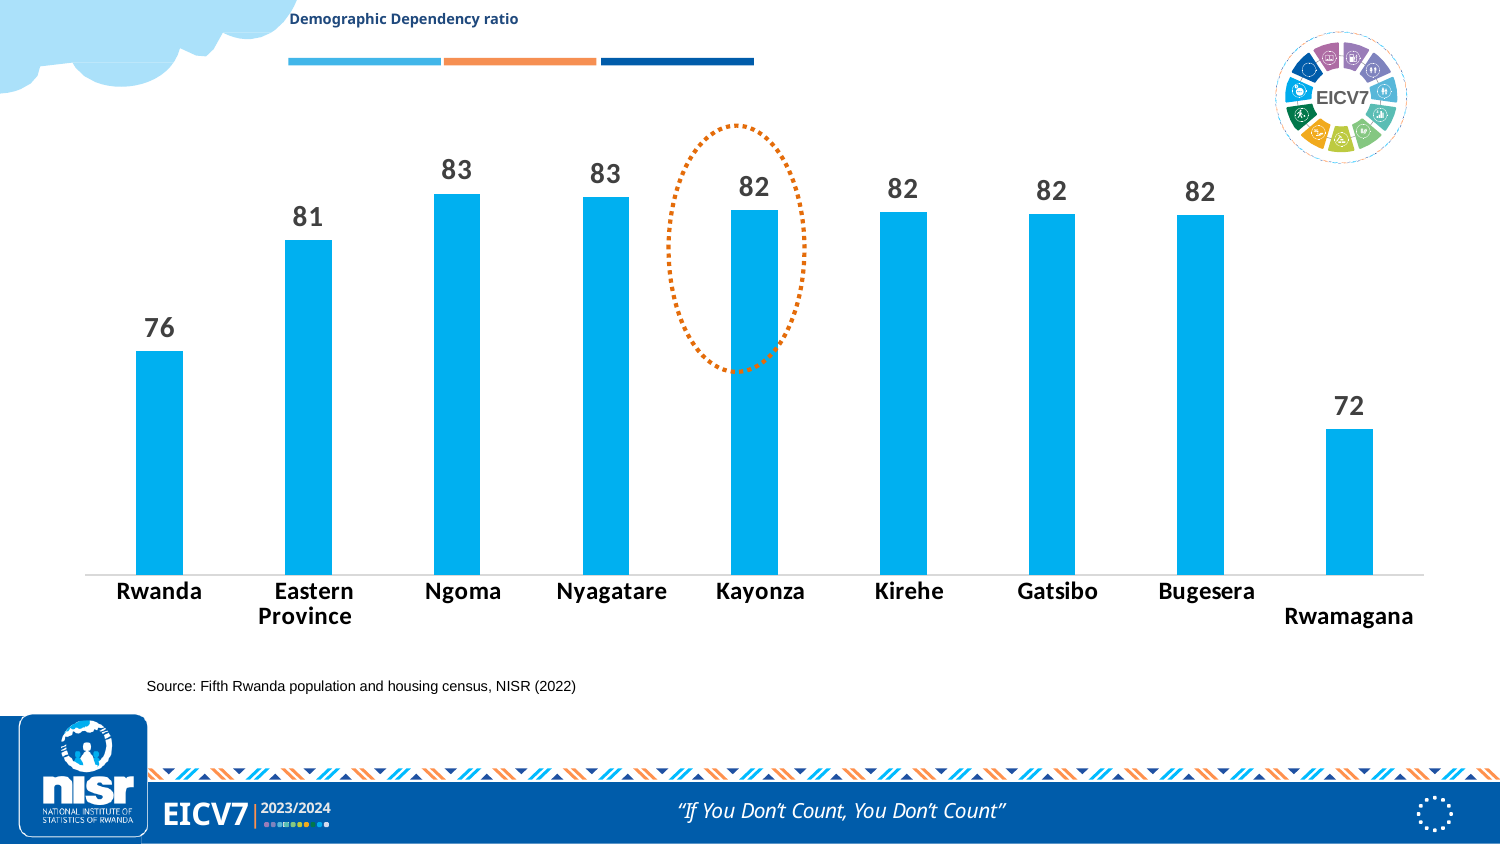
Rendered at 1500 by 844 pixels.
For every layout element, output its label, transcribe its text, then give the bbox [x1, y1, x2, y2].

text_box [0, 0, 297, 94]
title Demographic Dependency ratio [289, 10, 1453, 46]
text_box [1275, 31, 1408, 113]
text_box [288, 57, 755, 66]
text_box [0, 713, 1500, 844]
text_box Source: Fifth Rwanda population and housing census, NISR (2022) [131, 669, 600, 702]
chart [62, 115, 1447, 657]
